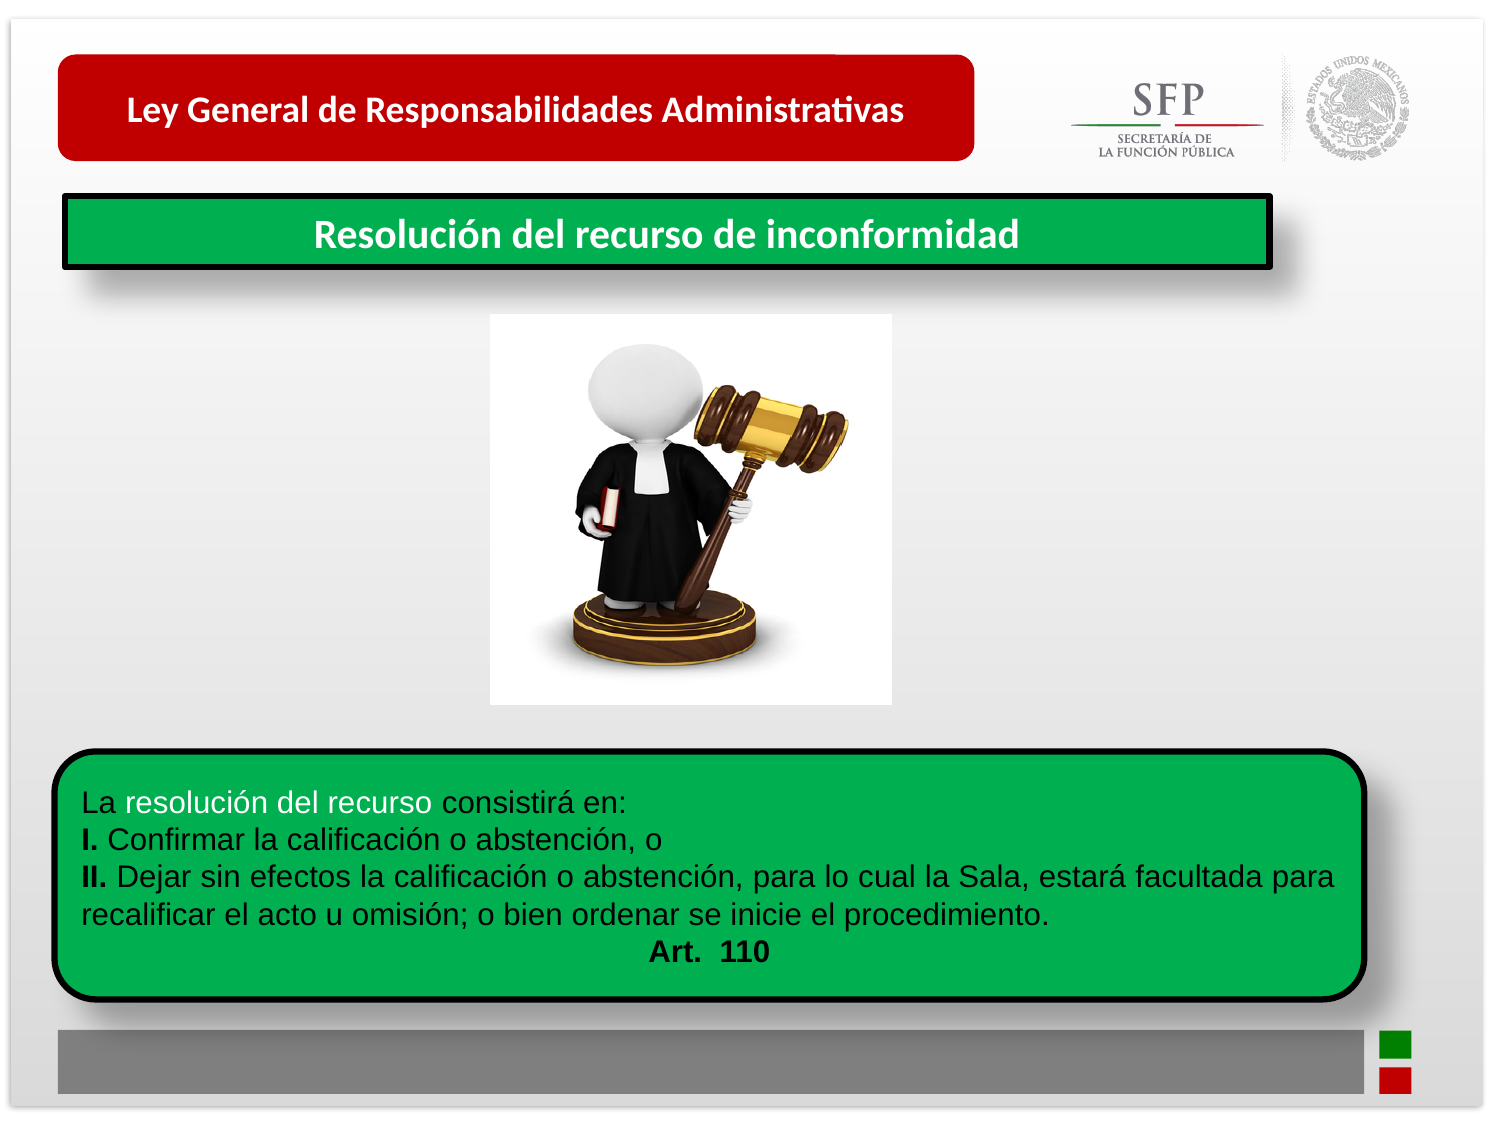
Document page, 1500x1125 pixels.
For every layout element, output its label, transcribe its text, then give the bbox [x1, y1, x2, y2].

picture [1070, 54, 1409, 162]
text_box La resolución del recurso consistirá en: I. Confirmar la calificación o abstención, o II. Dejar sin efectos la calificación o abstención, para lo cual la Sala, estará facultada para recalificar el acto u omisión; o bien ordenar se inicie el procedimiento. Art. 110 [53, 750, 1366, 1001]
text_box [1379, 1030, 1412, 1059]
text_box Ley General de Responsabilidades Administrativas [55, 52, 977, 164]
picture [490, 314, 892, 705]
text_box Resolución del recurso de inconformidad [64, 195, 1270, 268]
text_box [57, 1029, 1365, 1094]
text_box [1379, 1067, 1412, 1094]
